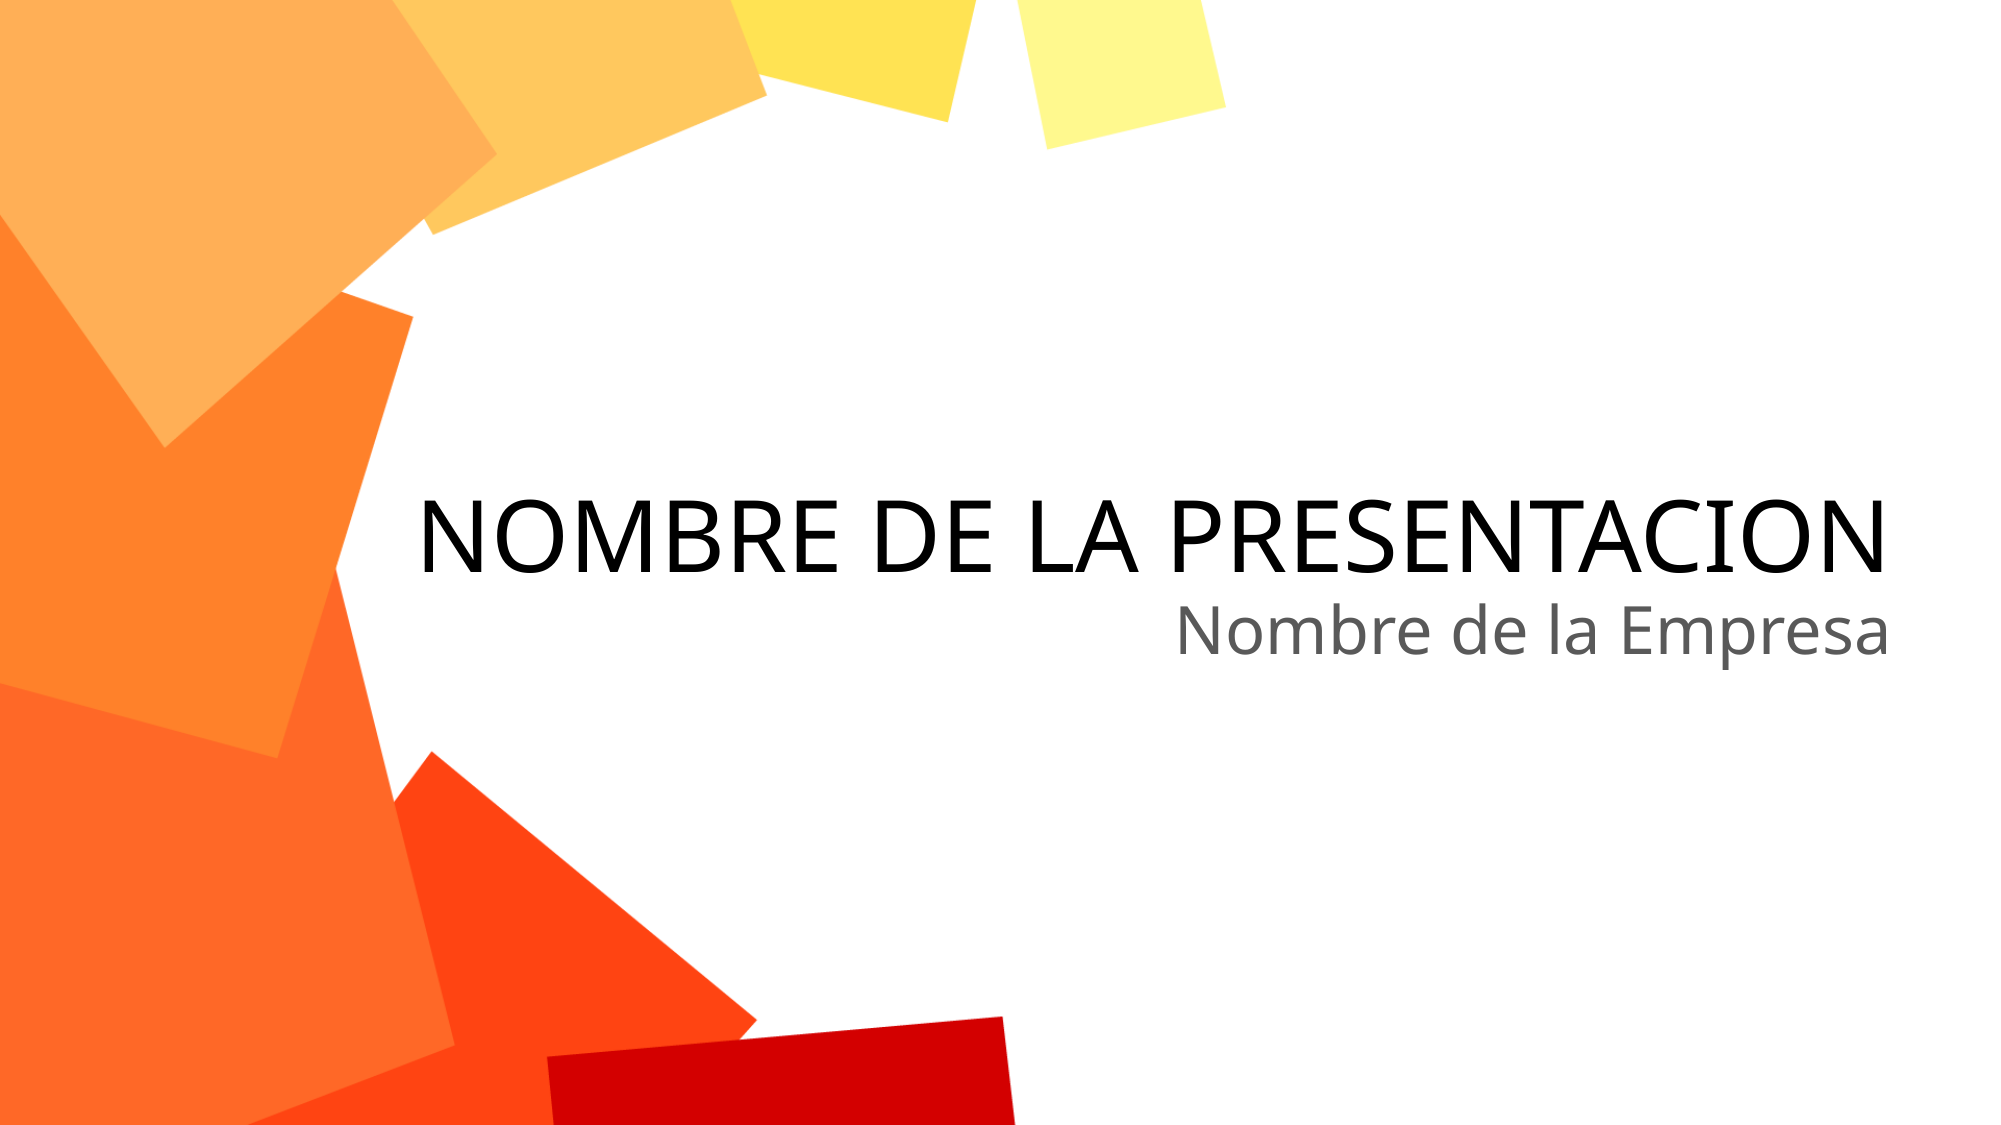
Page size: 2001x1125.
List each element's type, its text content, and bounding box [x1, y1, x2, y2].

text_box Nombre de la Empresa [953, 589, 1908, 667]
title NOMBRE DE LA PRESENTACION [182, 431, 1908, 649]
picture [0, 0, 2000, 1125]
